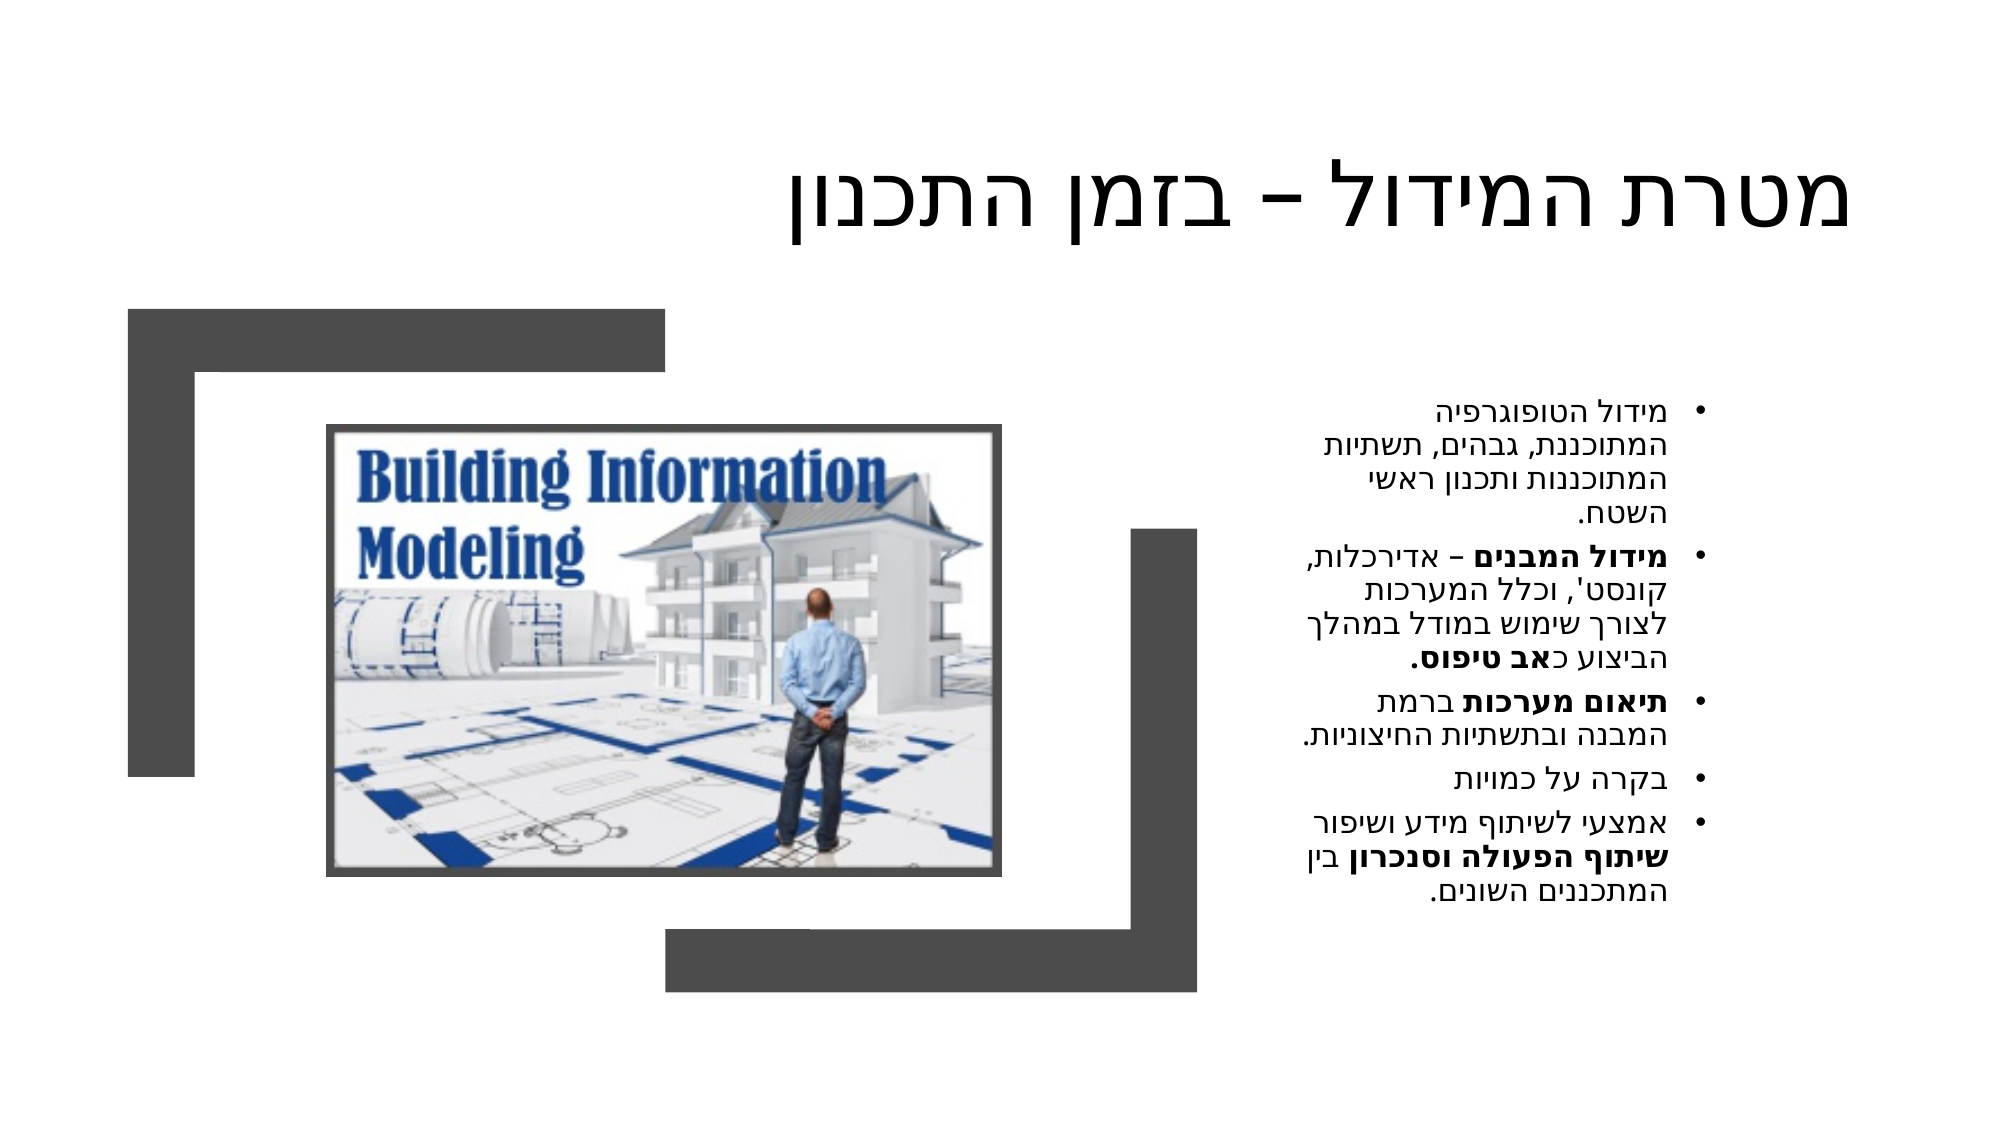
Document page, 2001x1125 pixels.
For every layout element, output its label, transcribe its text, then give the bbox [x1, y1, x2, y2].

text_box [127, 308, 666, 777]
list מידול הטופוגרפיה המתוכננת, גבהים, תשתיות המתוכננות ותכנון ראשי השטח. מידול המבנים – אדירכלות, קונסט', וכלל המערכות לצורך שימוש במודל במהלך הביצוע כאב טיפוס. תיאום מערכות ברמת המבנה ובתשתיות החיצוניות. בקרה על כמויות אמצעי לשיתוף מידע ושיפור שיתוף הפעולה וסנכרון בין המתכננים השונים. [1276, 373, 1872, 930]
title מטרת המידול – בזמן התכנון [248, 84, 1872, 254]
picture [326, 424, 1002, 877]
text_box [665, 528, 1198, 993]
